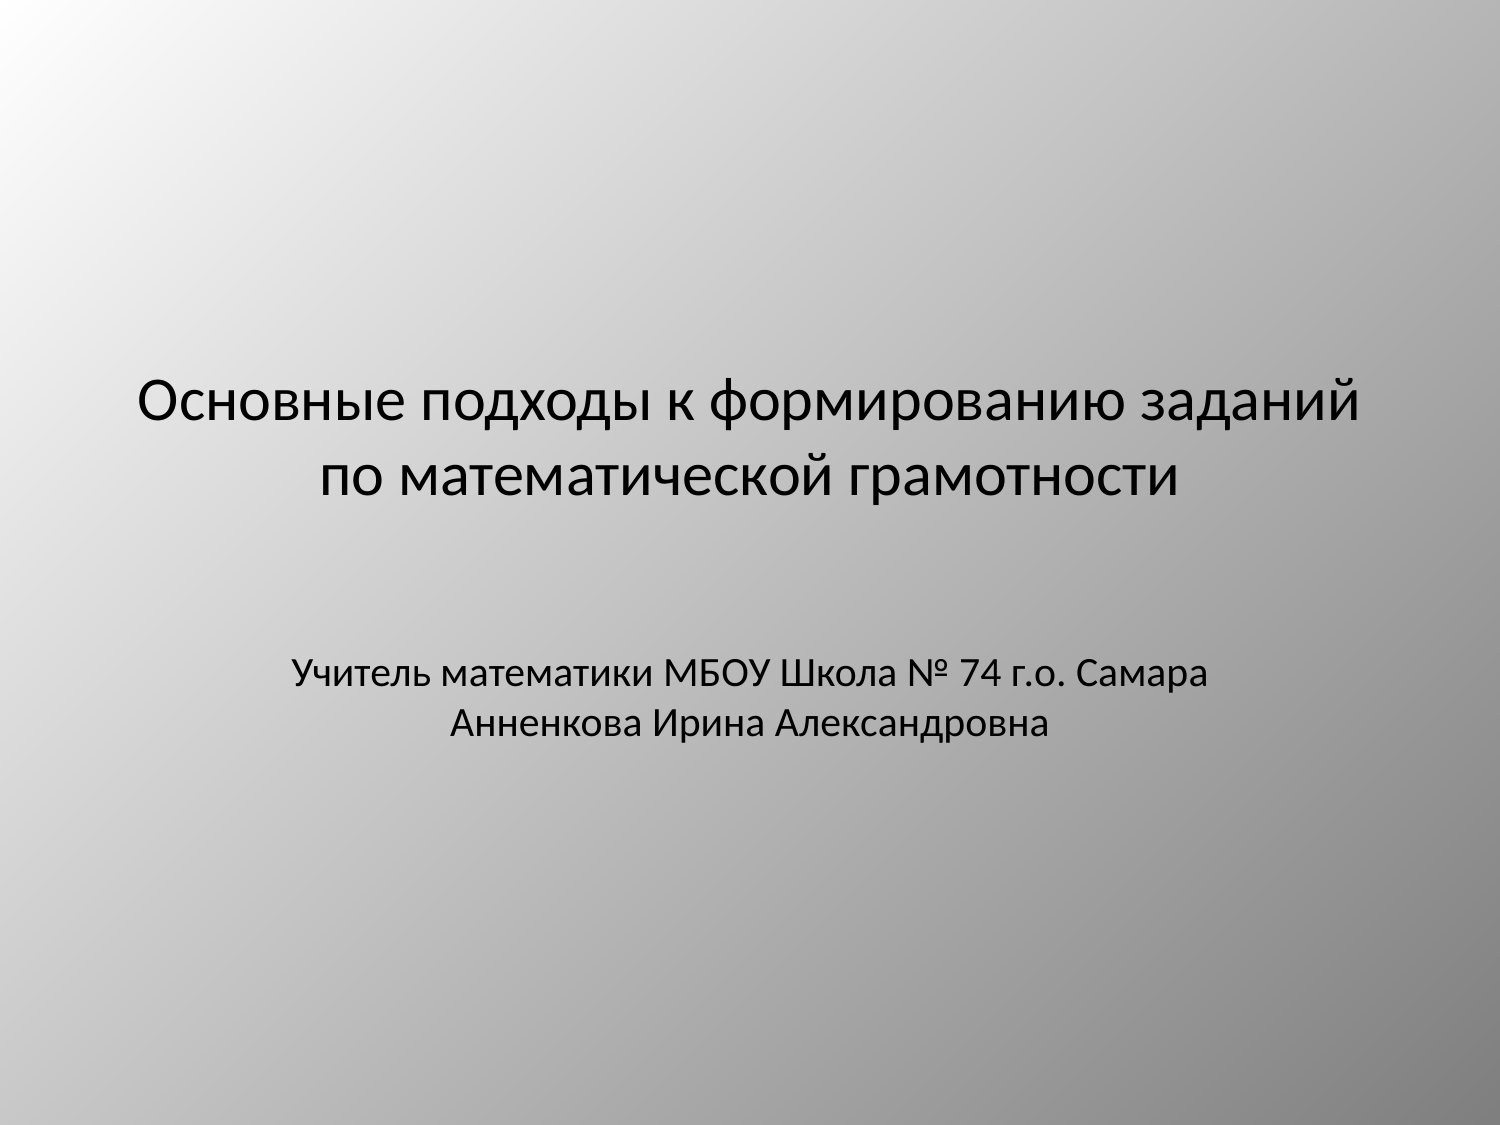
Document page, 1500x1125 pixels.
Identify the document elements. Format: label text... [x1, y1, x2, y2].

title Основные подходы к формированию заданий по математической грамотности [112, 349, 1388, 591]
subtitle Учитель математики МБОУ Школа № 74 г.о. Самара Анненкова Ирина Александровна [225, 637, 1275, 925]
